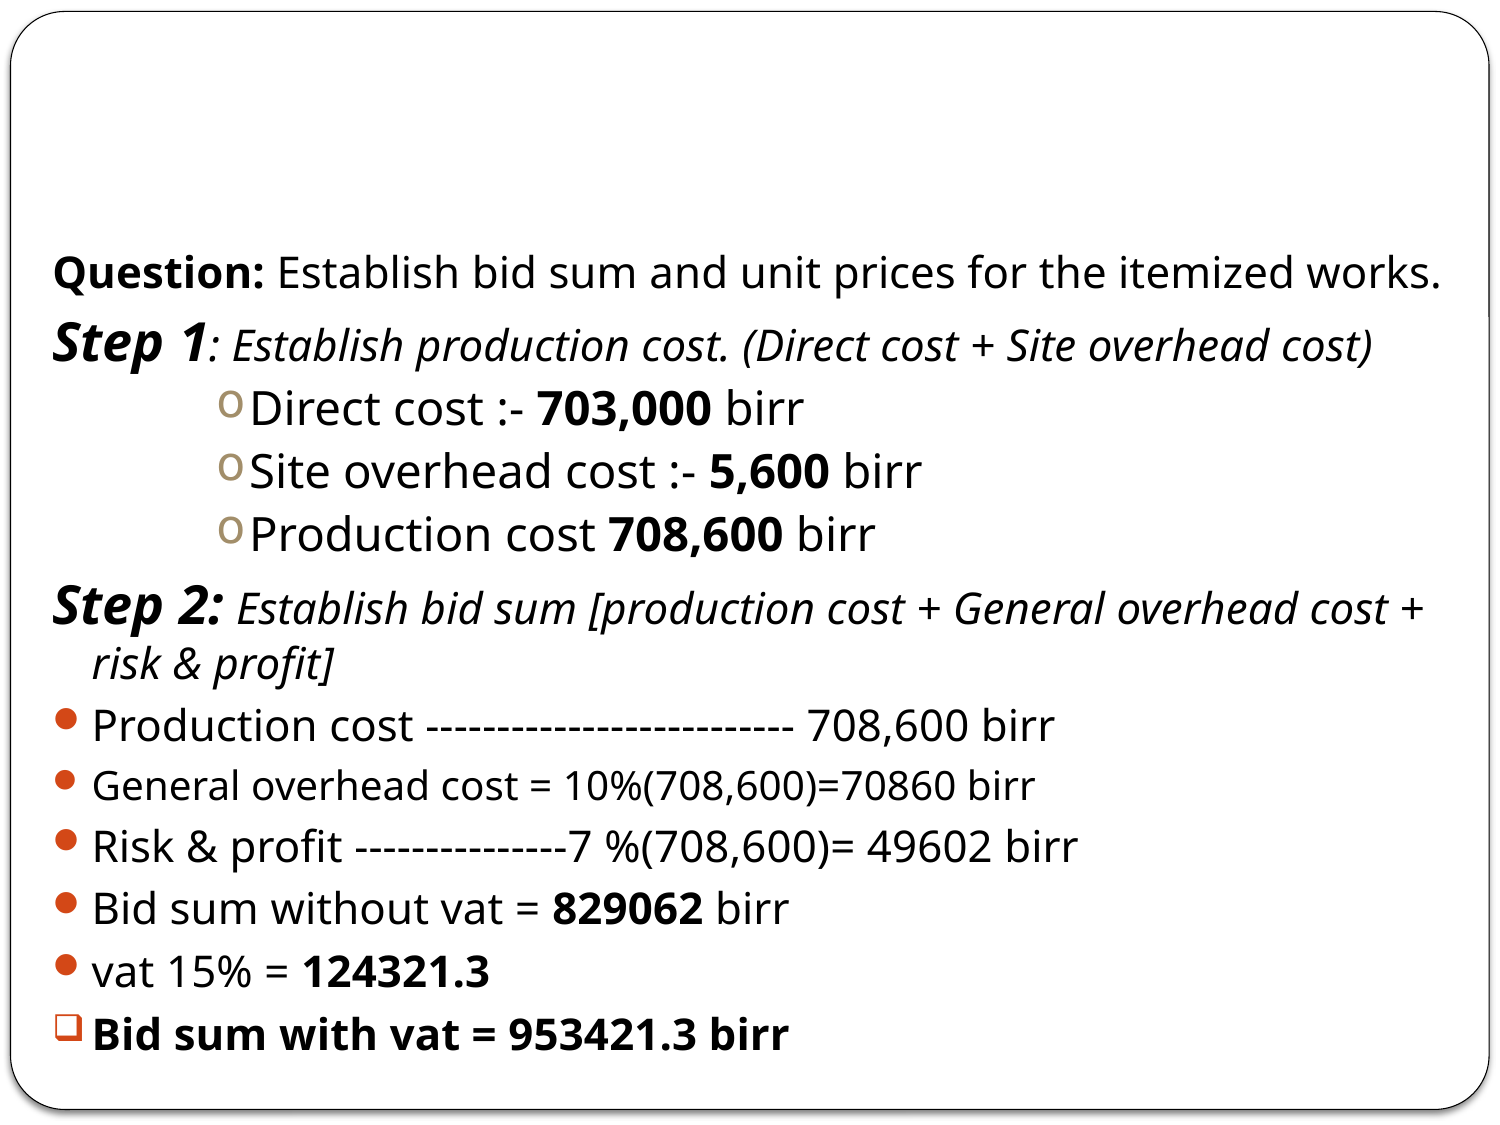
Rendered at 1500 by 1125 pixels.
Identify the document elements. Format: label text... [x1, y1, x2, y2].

list Question: Establish bid sum and unit prices for the itemized works. Step 1: Establish production cost. (Direct cost + Site overhead cost) Direct cost :- 703,000 birr Site overhead cost :- 5,600 birr Production cost 708,600 birr Step 2: Establish bid sum [production cost + General overhead cost + risk & profit] Production cost -------------------------- 708,600 birr General overhead cost = 10%(708,600)=70860 birr Risk & profit ---------------7 %(708,600)= 49602 birr Bid sum without vat = 829062 birr vat 15% = 124321.3 Bid sum with vat = 953421.3 birr [37, 237, 1463, 1088]
